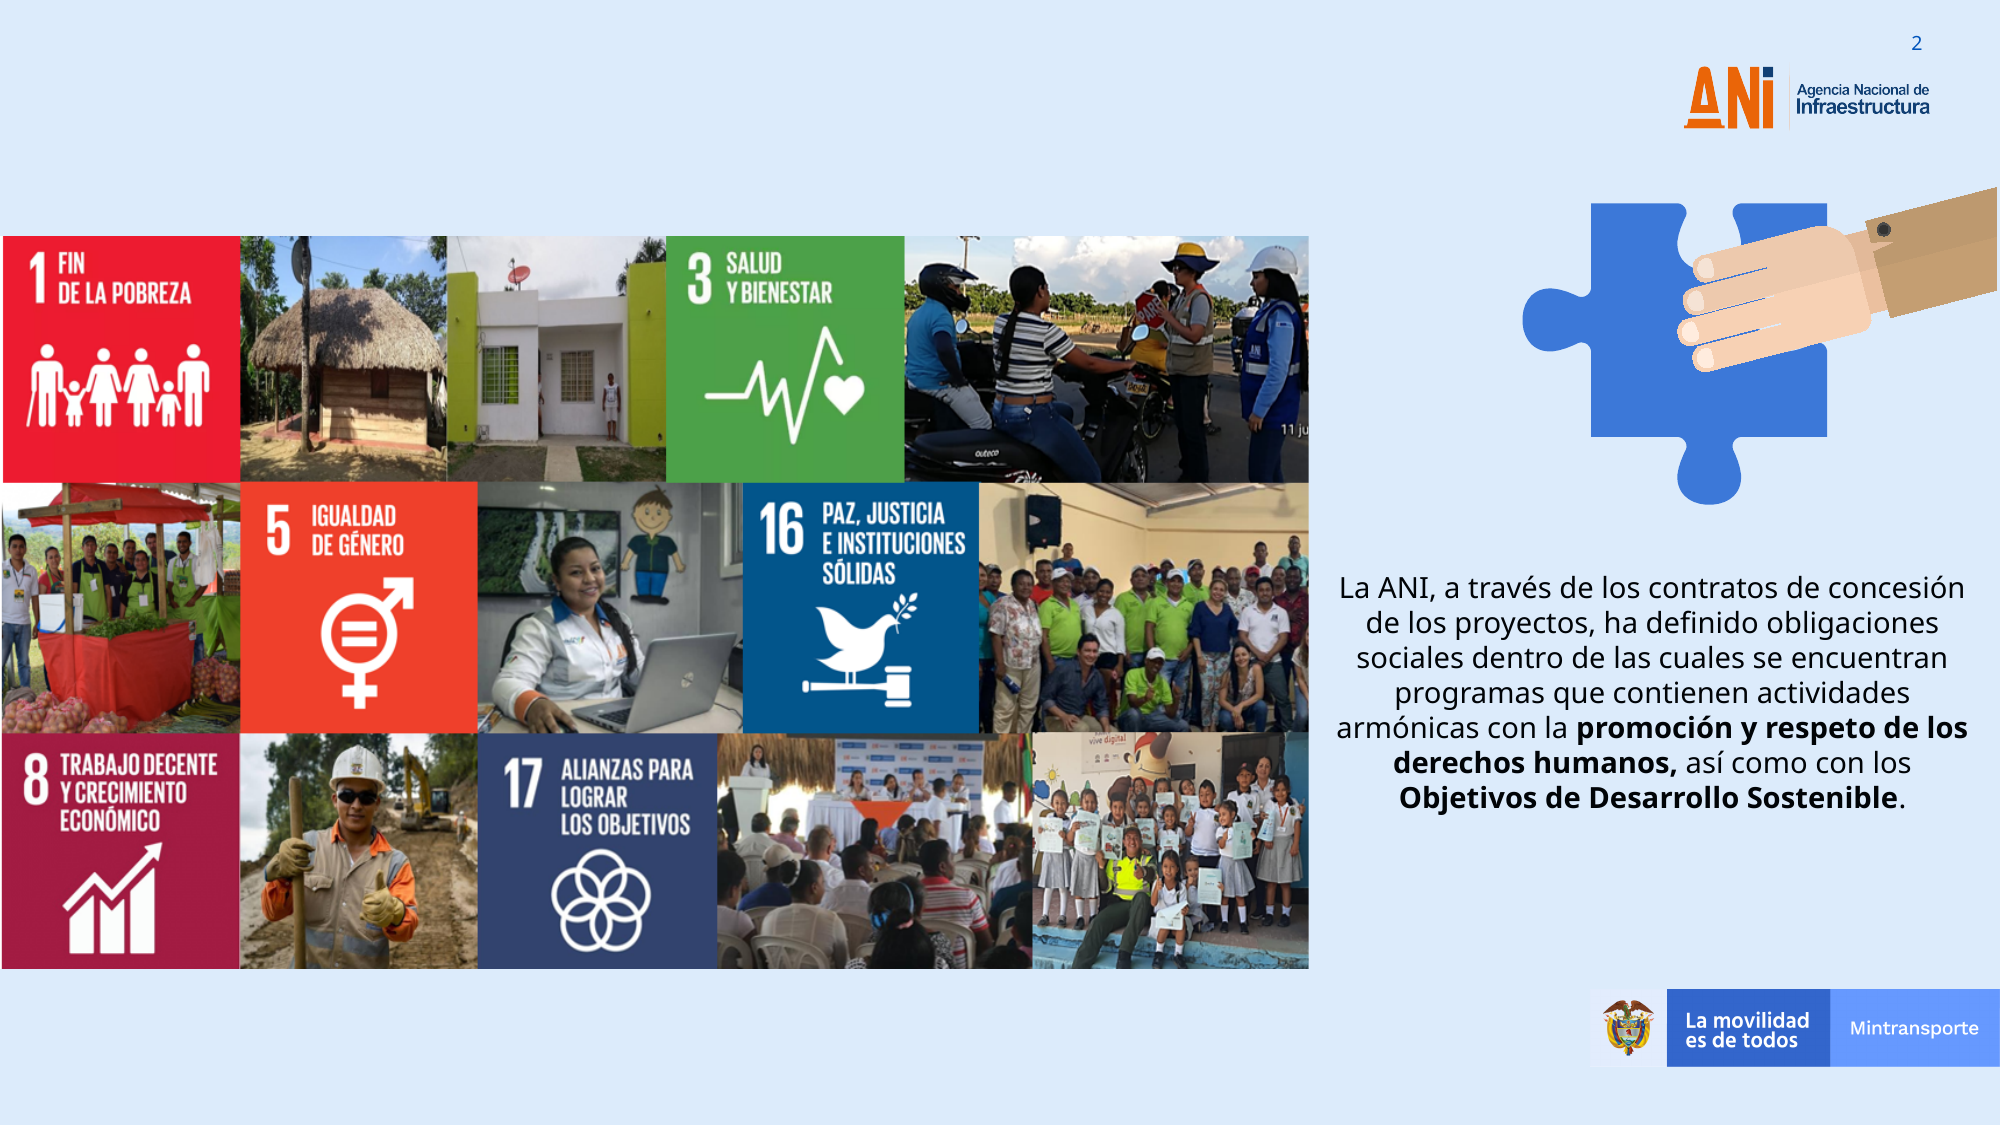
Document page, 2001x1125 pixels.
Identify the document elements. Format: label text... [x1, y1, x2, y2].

picture [0, 235, 1309, 969]
text_box [1522, 203, 1828, 505]
picture [1684, 62, 1930, 133]
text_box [1677, 187, 1997, 372]
picture [1590, 989, 2000, 1067]
text_box La ANI, a través de los contratos de concesión de los proyectos, ha definido obligaciones sociales dentro de las cuales se encuentran programas que contienen actividades armónicas con la promoción y respeto de los derechos humanos, así como con los Objetivos de Desarrollo Sostenible. [1314, 562, 1997, 822]
